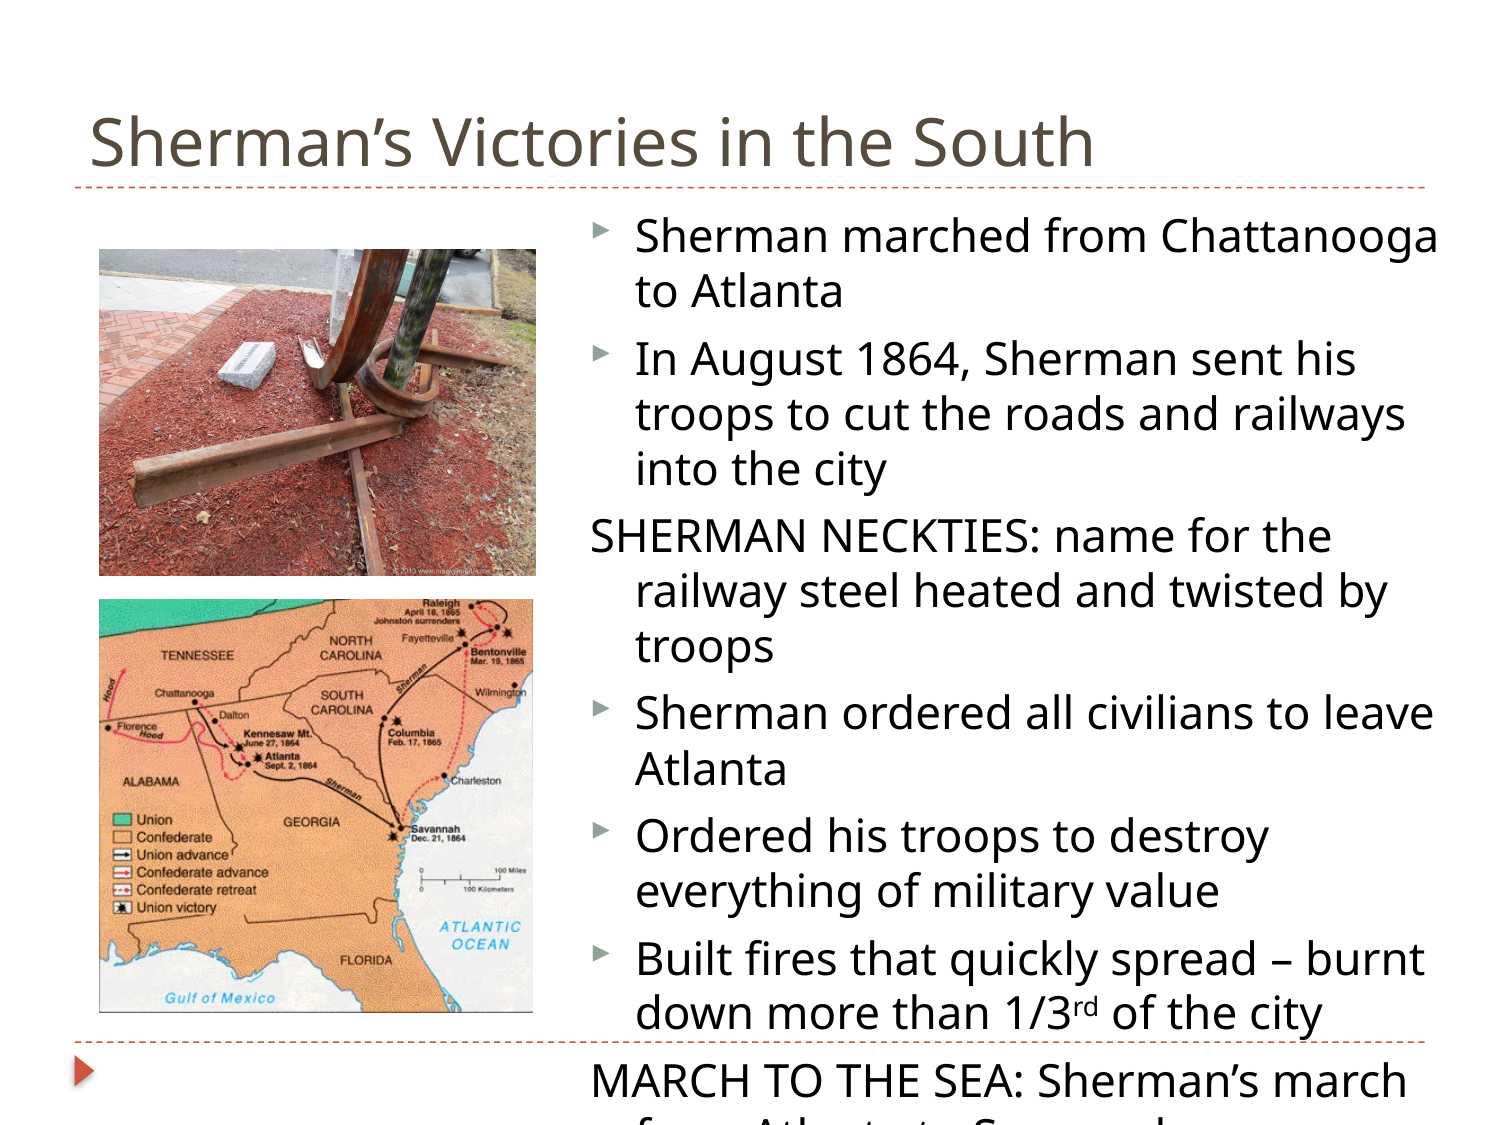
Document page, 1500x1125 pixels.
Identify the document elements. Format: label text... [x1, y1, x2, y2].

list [99, 112, 536, 603]
list Sherman marched from Chattanooga to Atlanta In August 1864, Sherman sent his troops to cut the roads and railways into the city SHERMAN NECKTIES: name for the railway steel heated and twisted by troops Sherman ordered all civilians to leave Atlanta Ordered his troops to destroy everything of military value Built fires that quickly spread – burnt down more than 1/3rd of the city MARCH TO THE SEA: Sherman’s march from Atlanta to Savannah [575, 199, 1463, 1038]
title Sherman’s Victories in the South [75, 37, 1425, 188]
picture [99, 599, 533, 1014]
